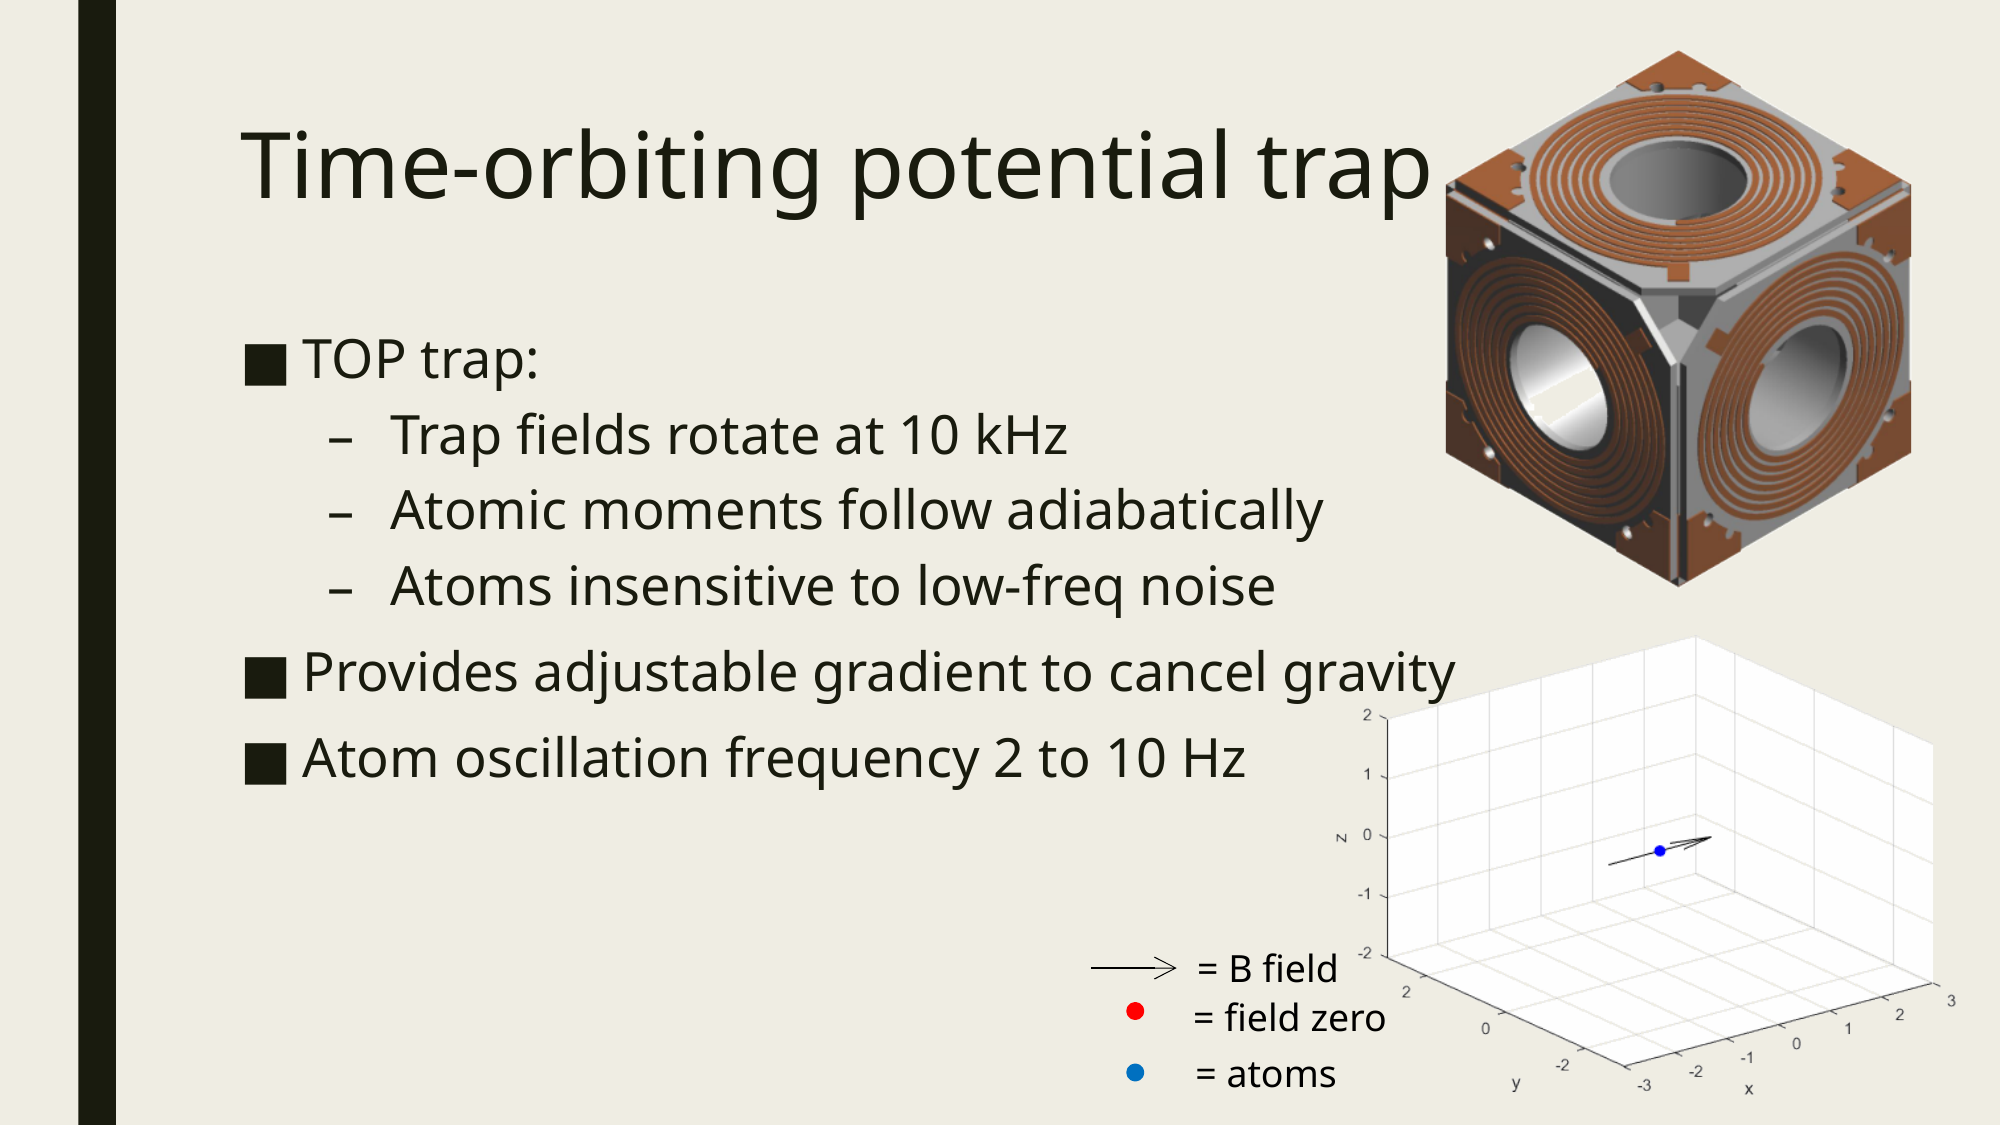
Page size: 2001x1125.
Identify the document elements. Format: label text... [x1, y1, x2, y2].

text_box [1126, 1002, 1145, 1020]
text_box [1126, 1063, 1145, 1082]
text_box = field zero [1178, 986, 1295, 1047]
title Time-orbiting potential trap [225, 112, 1368, 322]
list TOP trap: Trap fields rotate at 10 kHz Atomic moments follow adiabatically Atoms insensitive to low-freq noise Provides adjustable gradient to cancel gravity Atom oscillation frequency 2 to 10 Hz [225, 322, 1368, 910]
text_box = B field [1182, 937, 1295, 986]
text_box = atoms [1180, 1042, 1295, 1102]
picture [1295, 32, 2000, 1125]
